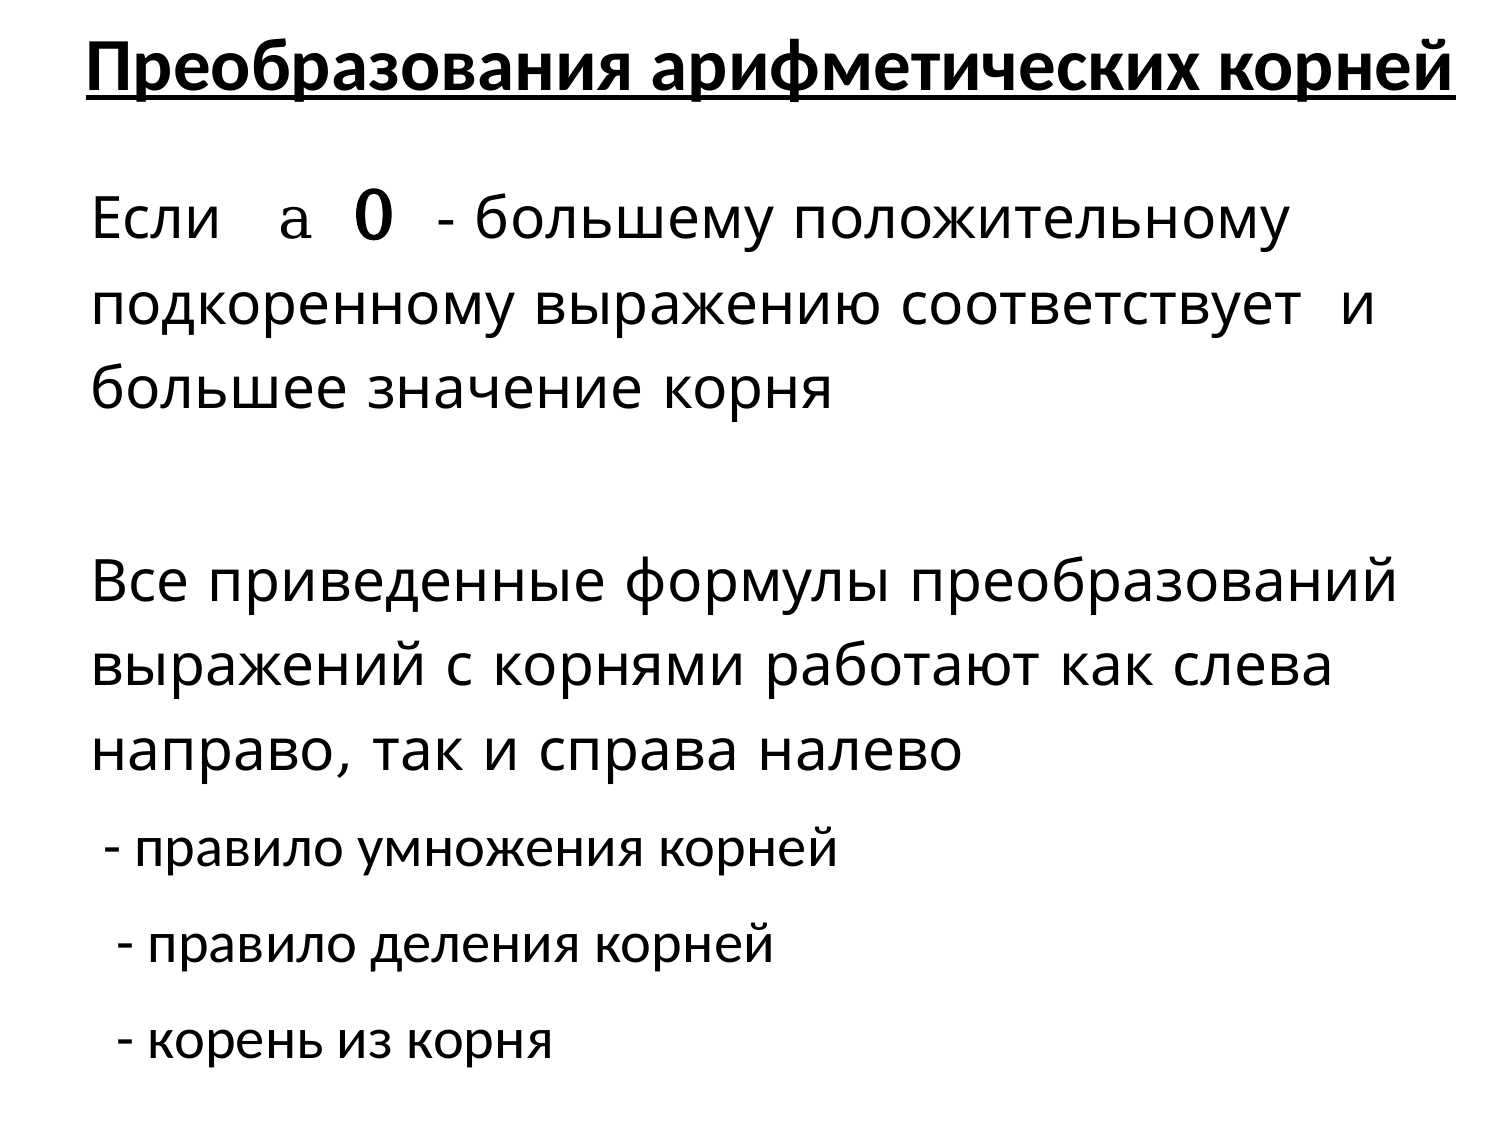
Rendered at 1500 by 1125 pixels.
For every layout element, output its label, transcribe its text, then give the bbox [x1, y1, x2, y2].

title Преобразования арифметических корней [41, 13, 1500, 107]
